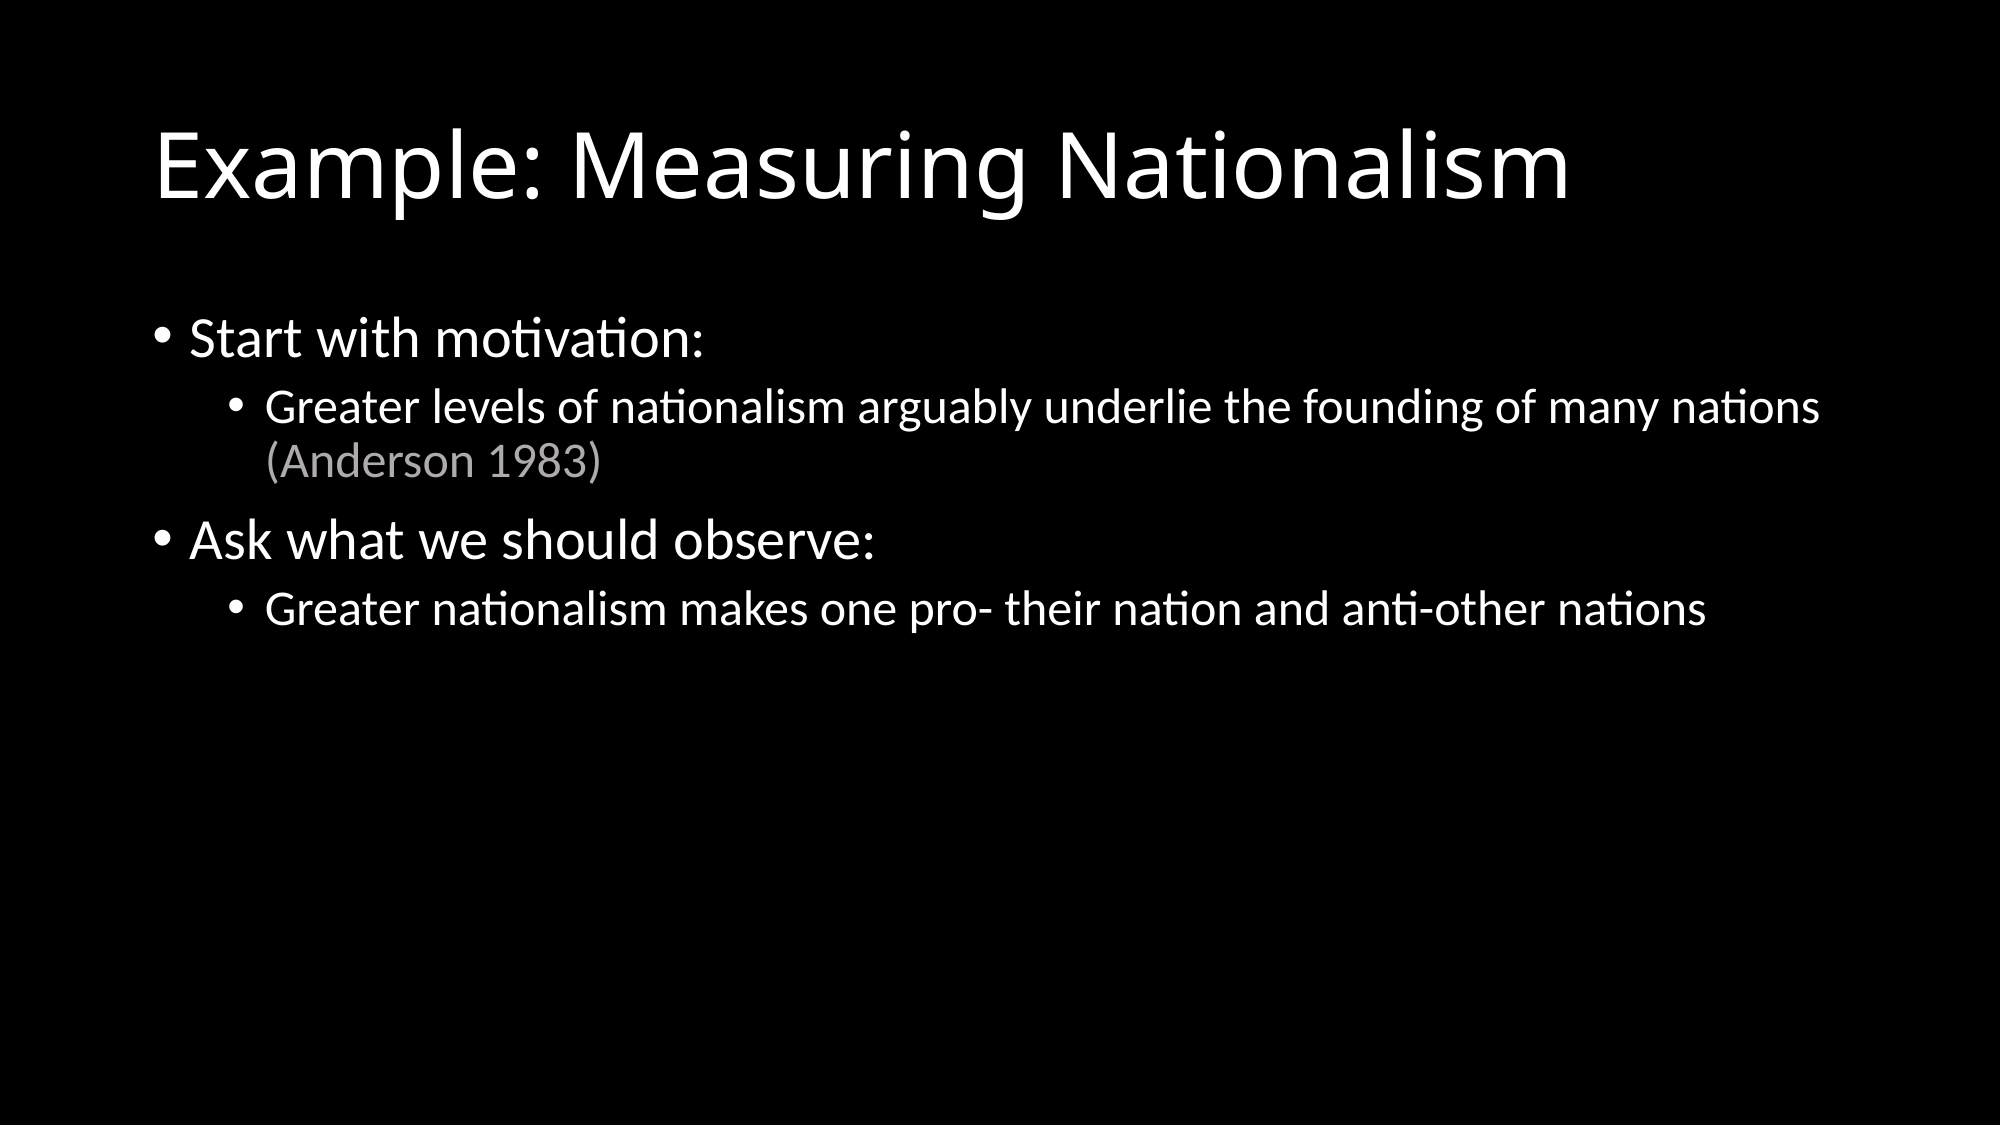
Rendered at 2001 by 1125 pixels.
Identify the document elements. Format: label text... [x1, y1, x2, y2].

title Example: Measuring Nationalism [137, 59, 1863, 278]
list Start with motivation: Greater levels of nationalism arguably underlie the founding of many nations (Anderson 1983) Ask what we should observe: Greater nationalism makes one pro- their nation and anti-other nations [137, 299, 1863, 1014]
